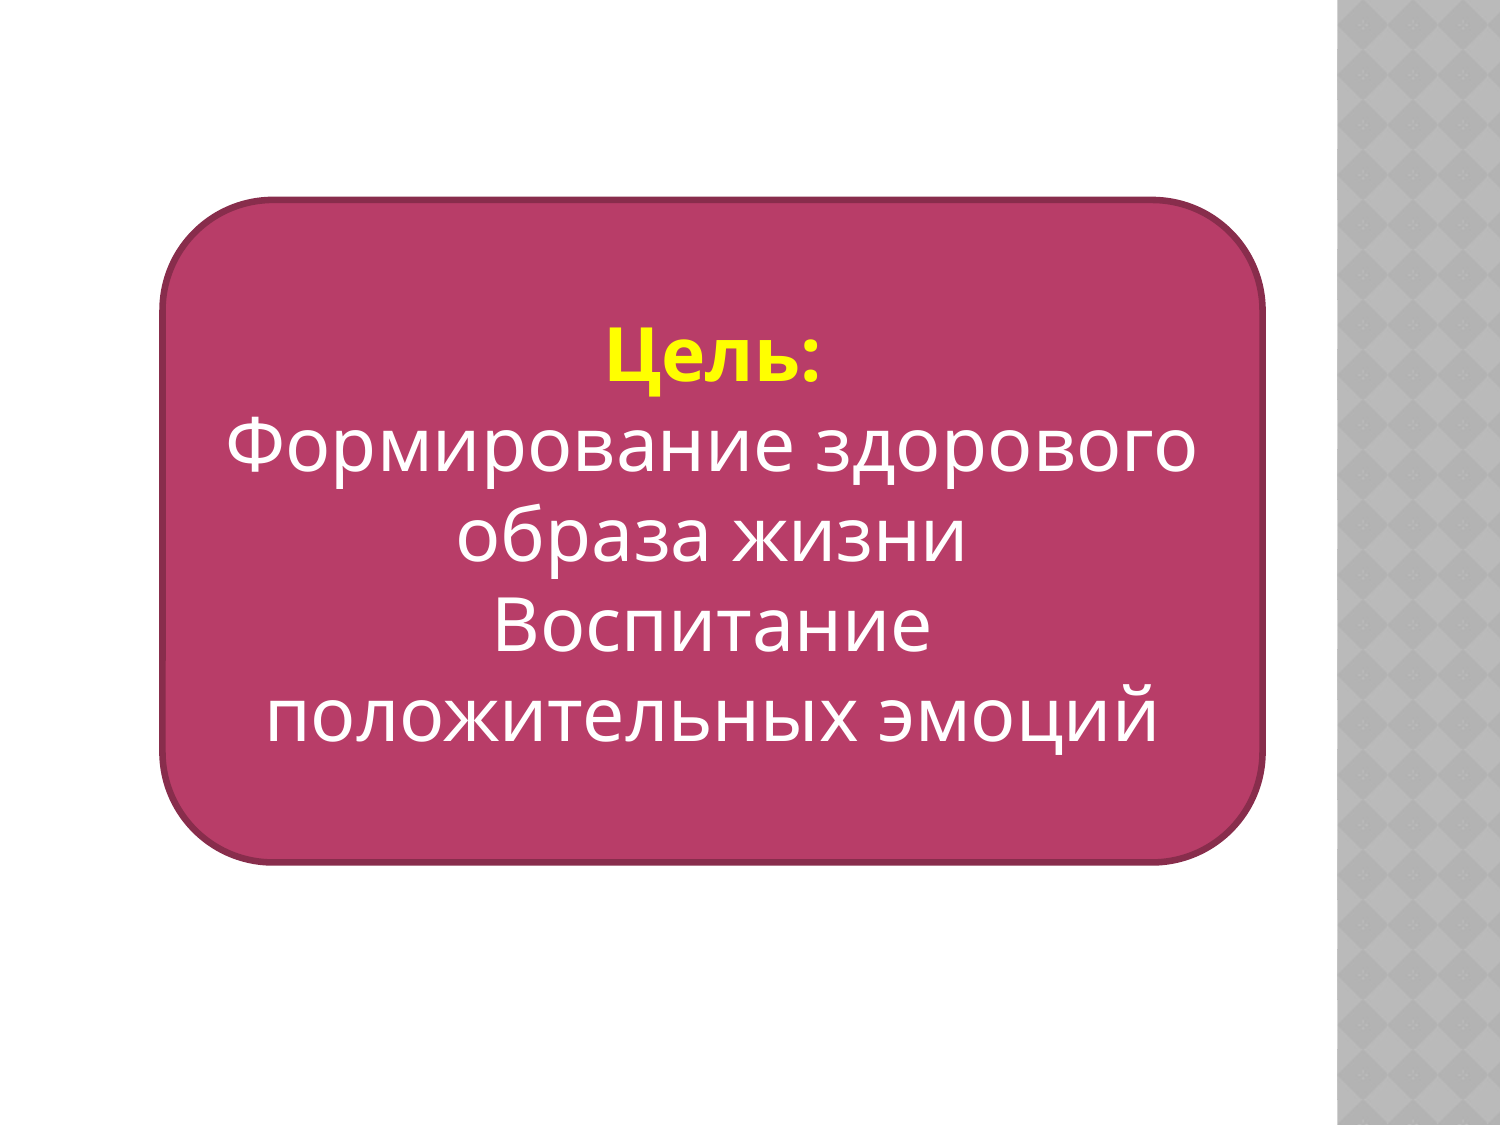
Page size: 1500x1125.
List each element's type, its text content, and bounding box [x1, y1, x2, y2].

text_box Цель: Формирование здорового образа жизни Воспитание положительных эмоций [159, 196, 1266, 866]
